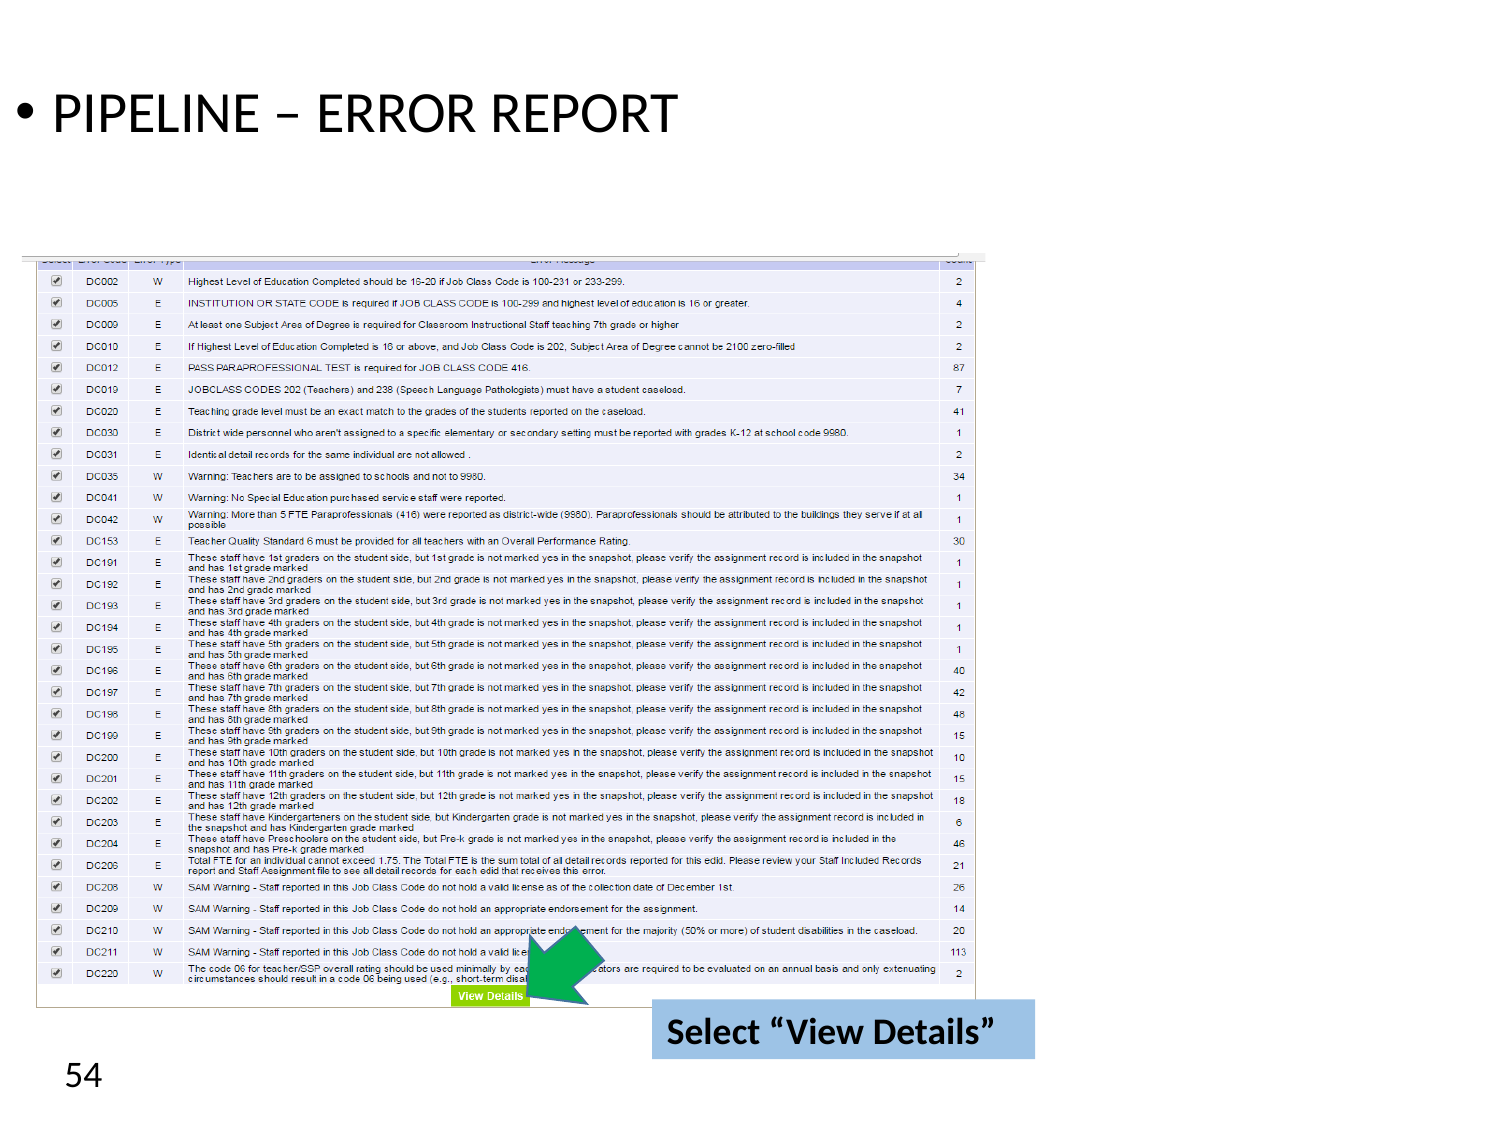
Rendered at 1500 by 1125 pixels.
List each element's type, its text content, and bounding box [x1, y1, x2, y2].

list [21, 253, 986, 1018]
text_box Select “View Details” [652, 999, 1036, 1060]
list PIPELINE – ERROR REPORT [0, 75, 1000, 180]
slide_number 54 [45, 1042, 122, 1103]
